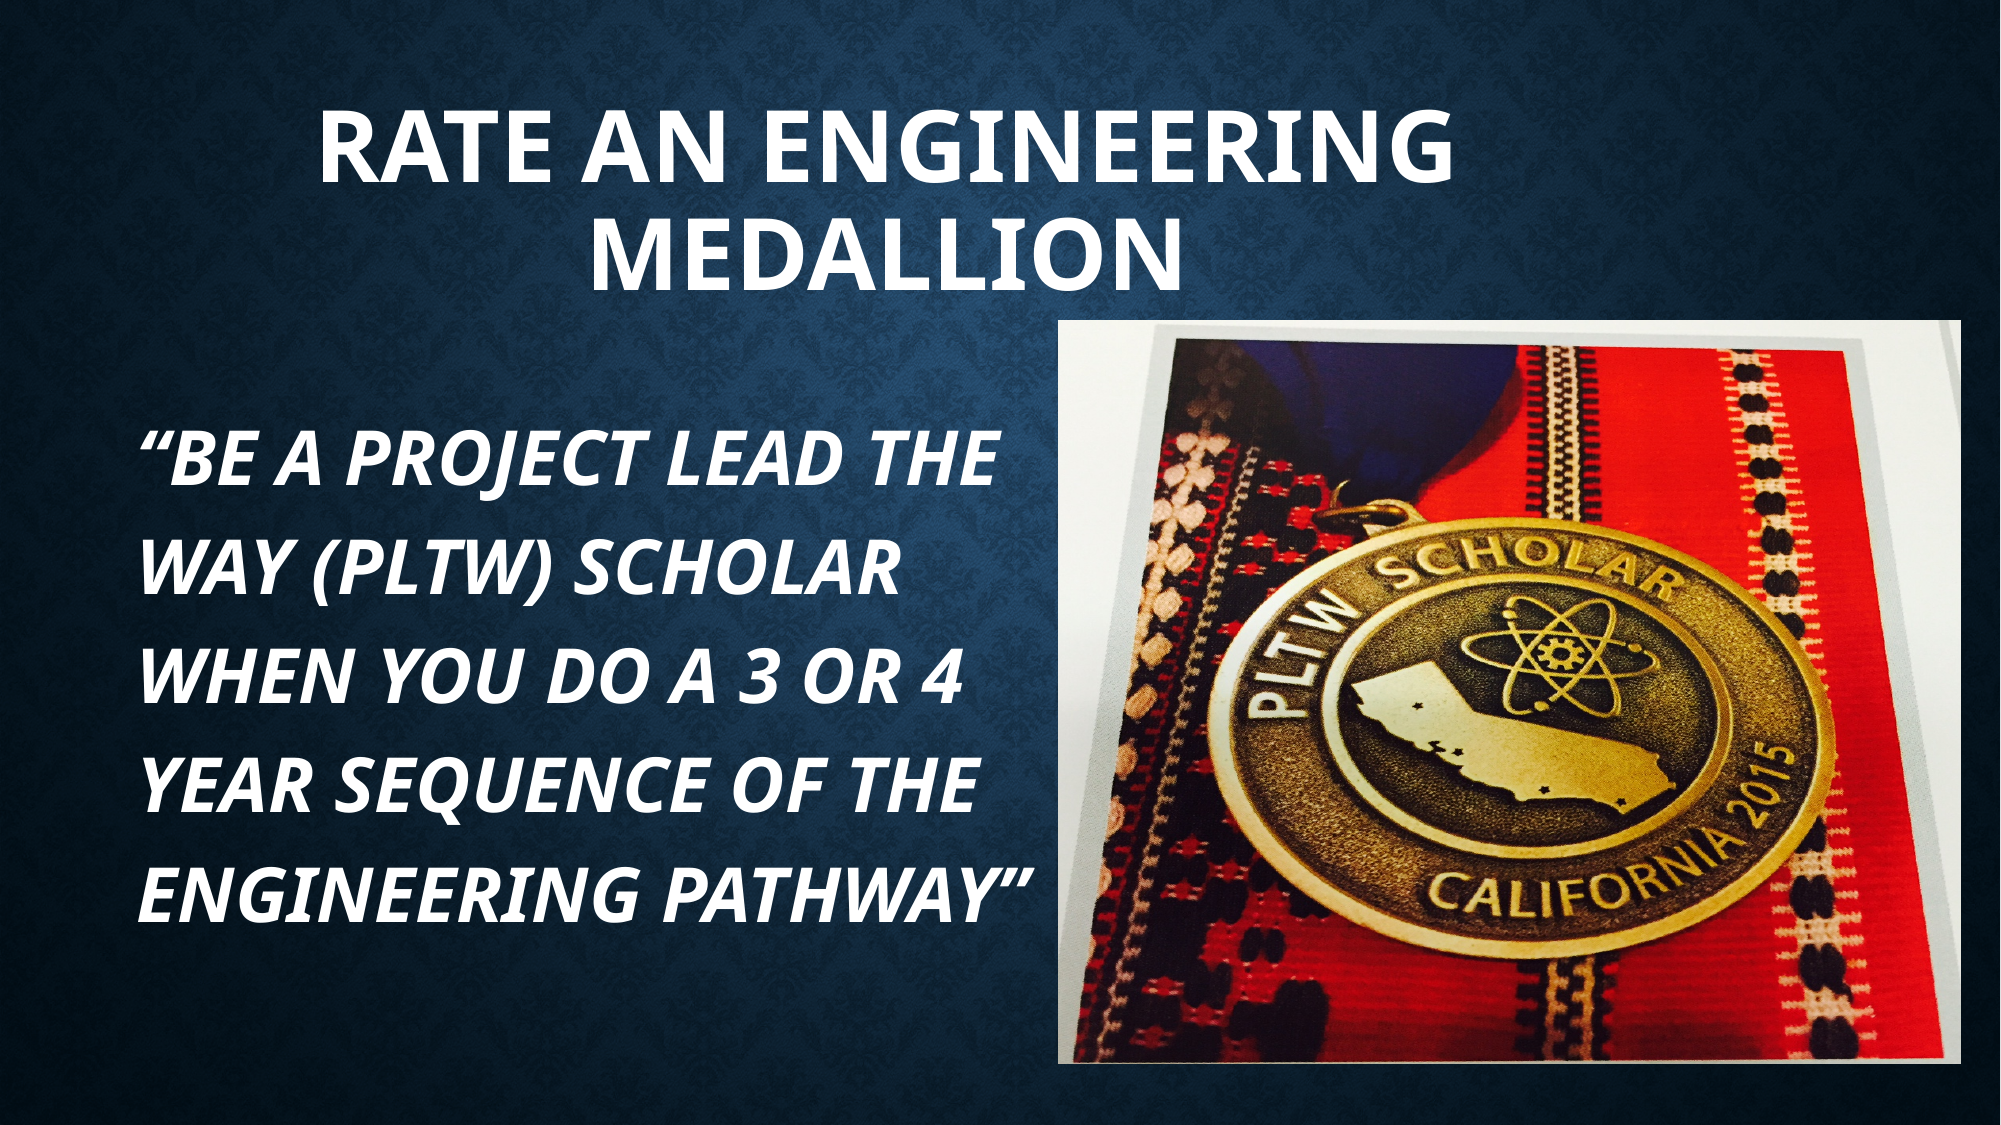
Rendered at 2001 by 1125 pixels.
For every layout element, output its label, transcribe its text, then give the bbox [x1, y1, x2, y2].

picture [1057, 319, 1961, 1065]
title RATE AN ENGINEERING MEDALLION [15, 115, 1759, 293]
list “BE A PROJECT LEAD THE WAY (PLTW) SCHOLAR WHEN YOU DO A 3 OR 4 YEAR SEQUENCE OF THE ENGINEERING PATHWAY” [47, 383, 1050, 1064]
